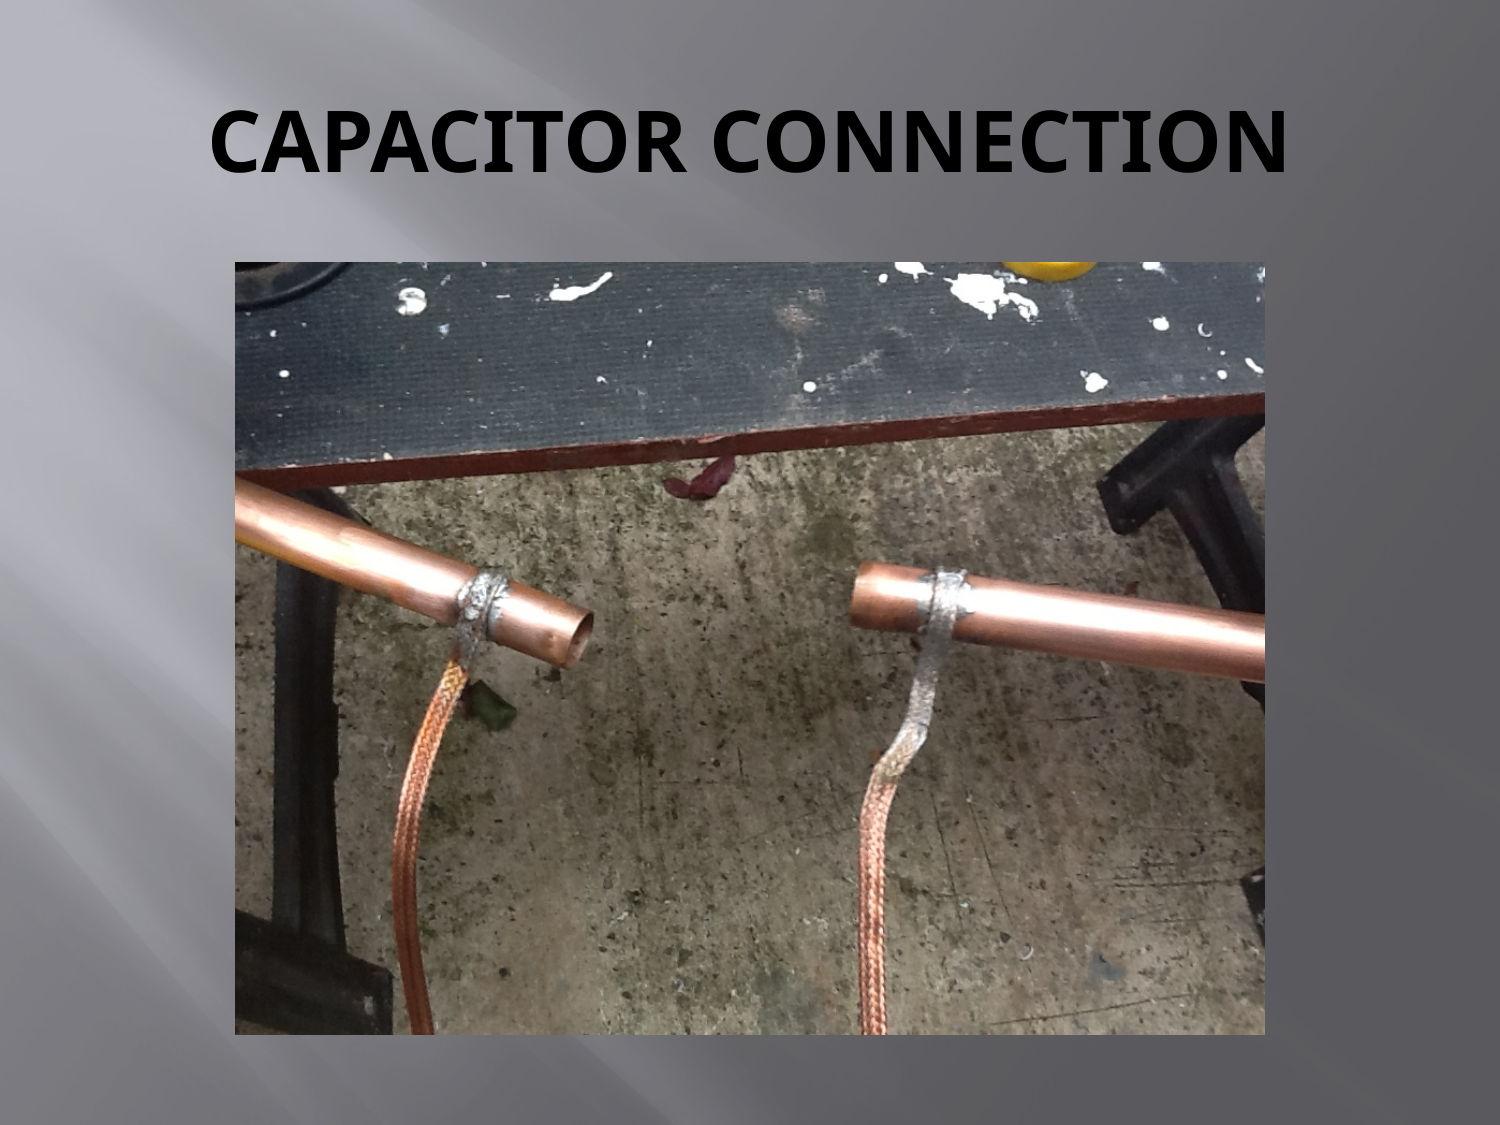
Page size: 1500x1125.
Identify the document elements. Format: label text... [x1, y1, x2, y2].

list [234, 262, 1266, 1036]
title CAPACITOR CONNECTION [75, 45, 1425, 233]
